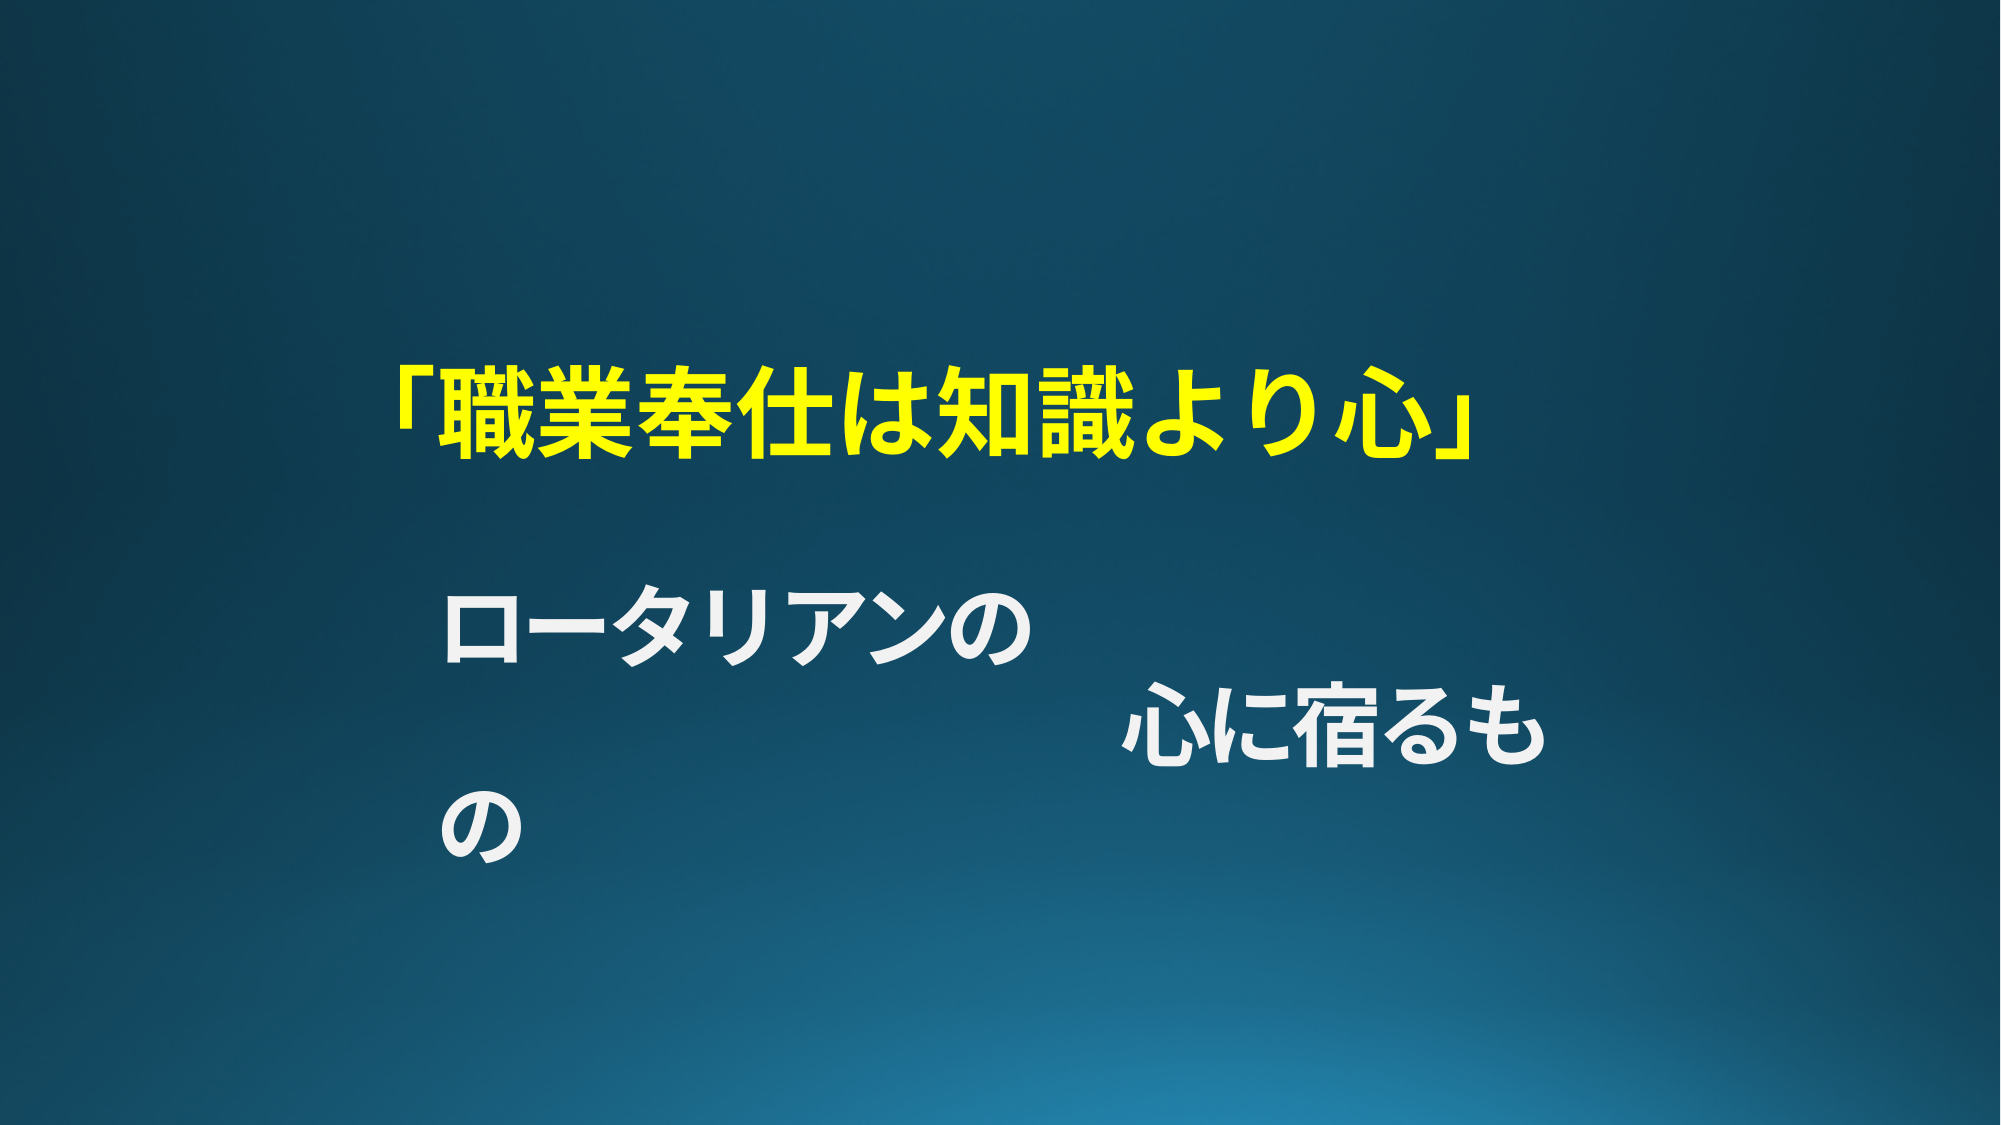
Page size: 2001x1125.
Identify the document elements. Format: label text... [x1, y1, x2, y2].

picture [0, 0, 2001, 1125]
subtitle 「職業奉仕は知識より心」 [321, 253, 1567, 480]
title ロータリアンの 心に宿るもの [421, 574, 1638, 917]
